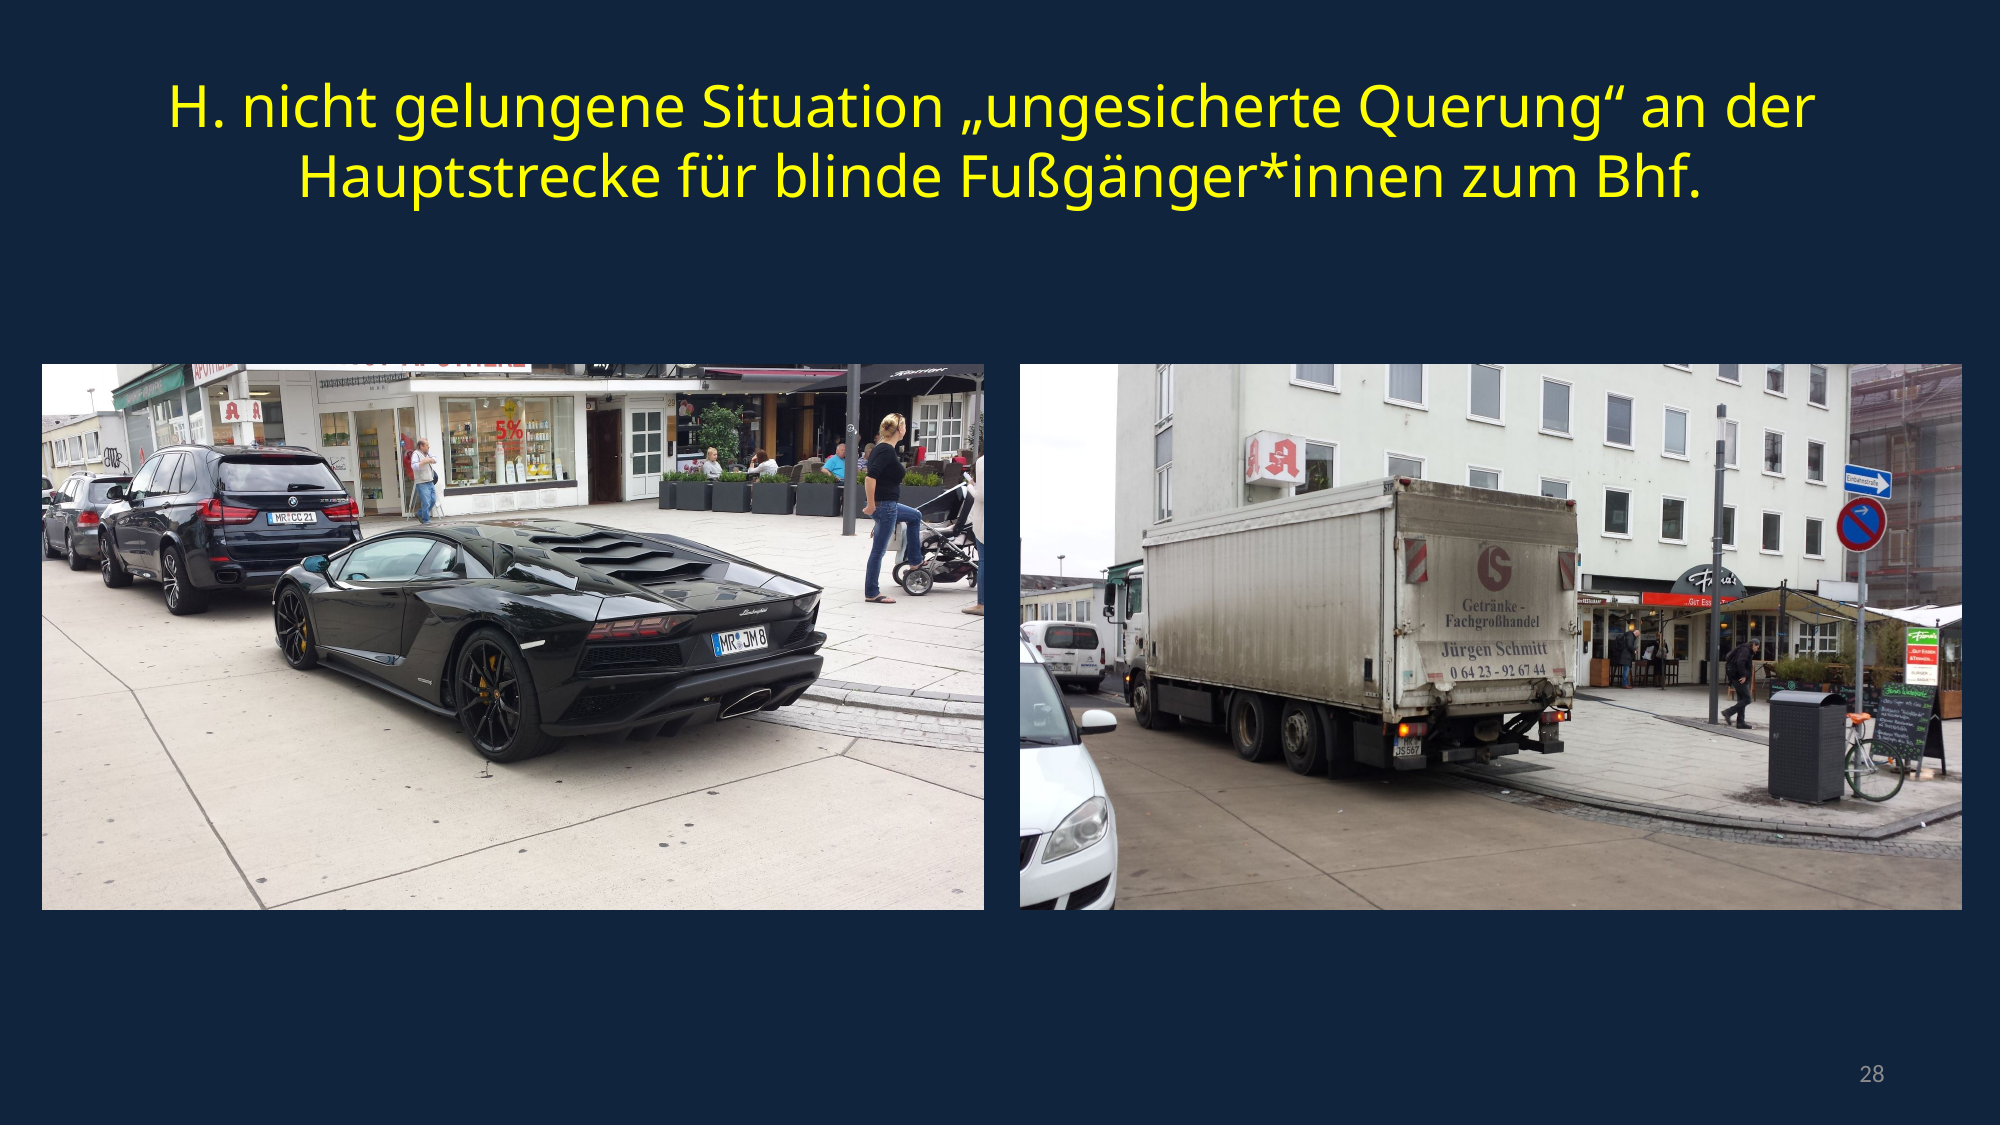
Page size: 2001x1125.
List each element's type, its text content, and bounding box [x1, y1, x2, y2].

title H. nicht gelungene Situation „ungesicherte Querung“ an der Hauptstrecke für blinde Fußgänger*innen zum Bhf. [99, 44, 1901, 233]
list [1020, 363, 1962, 910]
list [42, 363, 984, 910]
slide_number 28 [1433, 1042, 1900, 1103]
